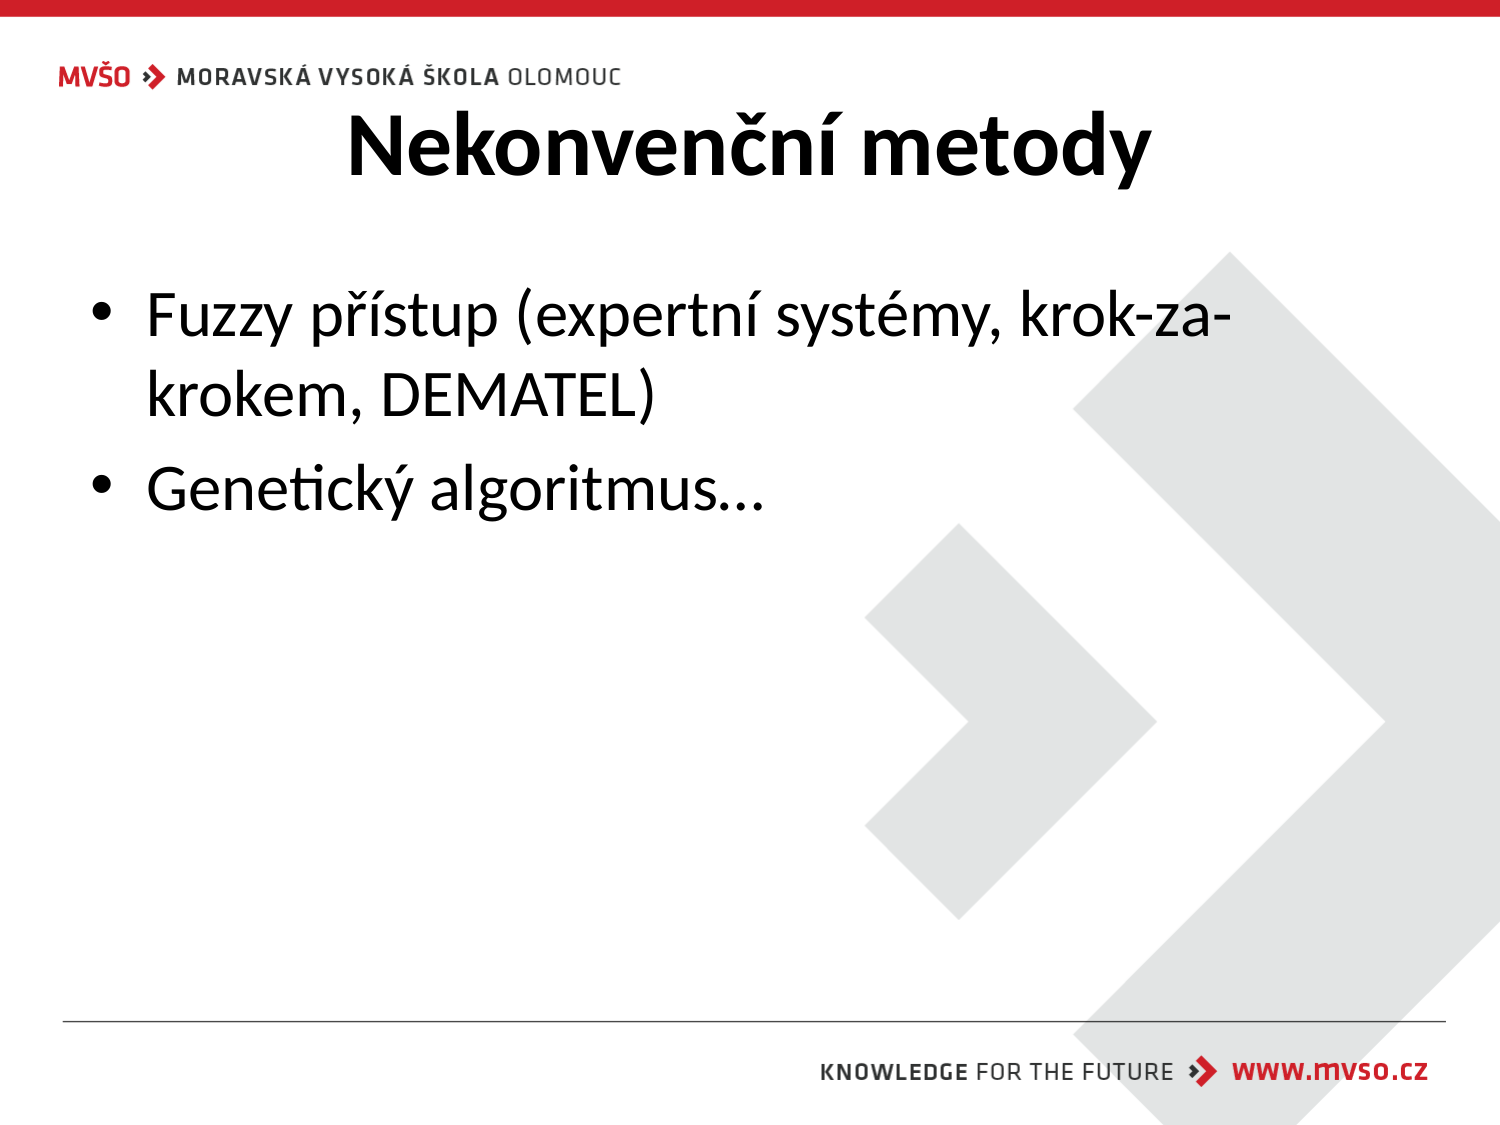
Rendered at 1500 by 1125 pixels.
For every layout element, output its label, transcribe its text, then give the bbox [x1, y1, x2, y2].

title Nekonvenční metody [75, 45, 1425, 233]
list Fuzzy přístup (expertní systémy, krok-za-krokem, DEMATEL) Genetický algoritmus… [75, 262, 1425, 1005]
picture [0, 0, 1500, 1125]
